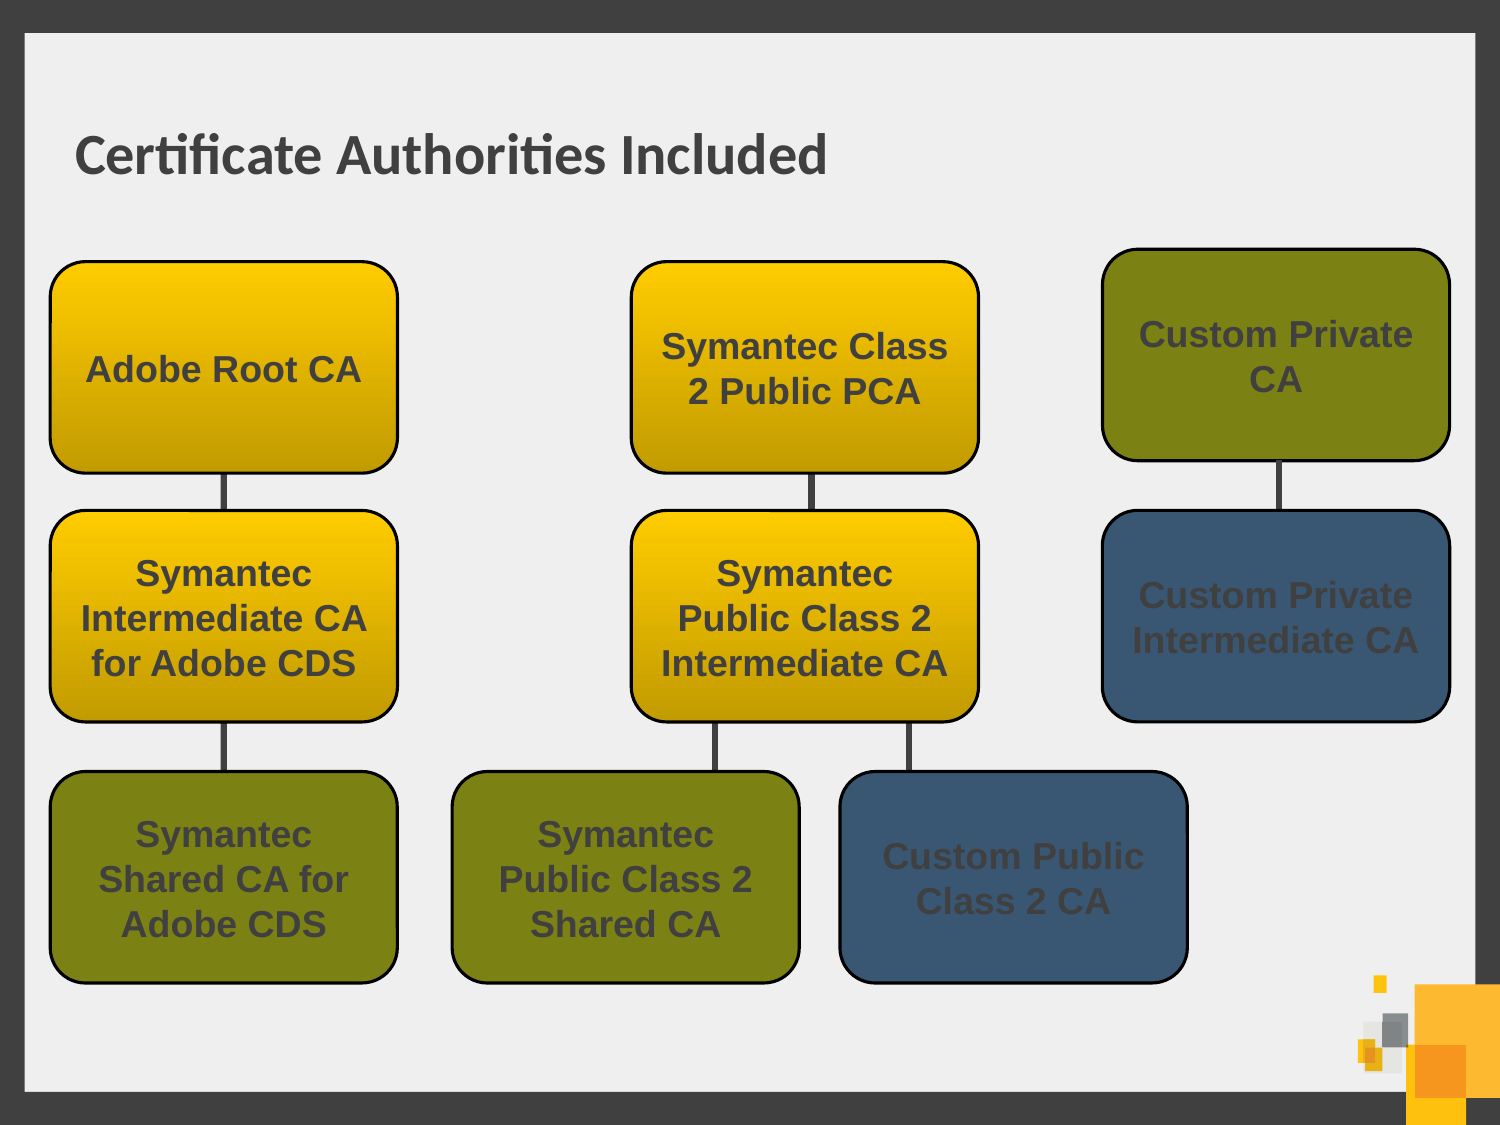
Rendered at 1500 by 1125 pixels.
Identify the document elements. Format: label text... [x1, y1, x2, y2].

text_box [49, 249, 1450, 984]
title Certificate Authorities Included [75, 50, 1425, 188]
